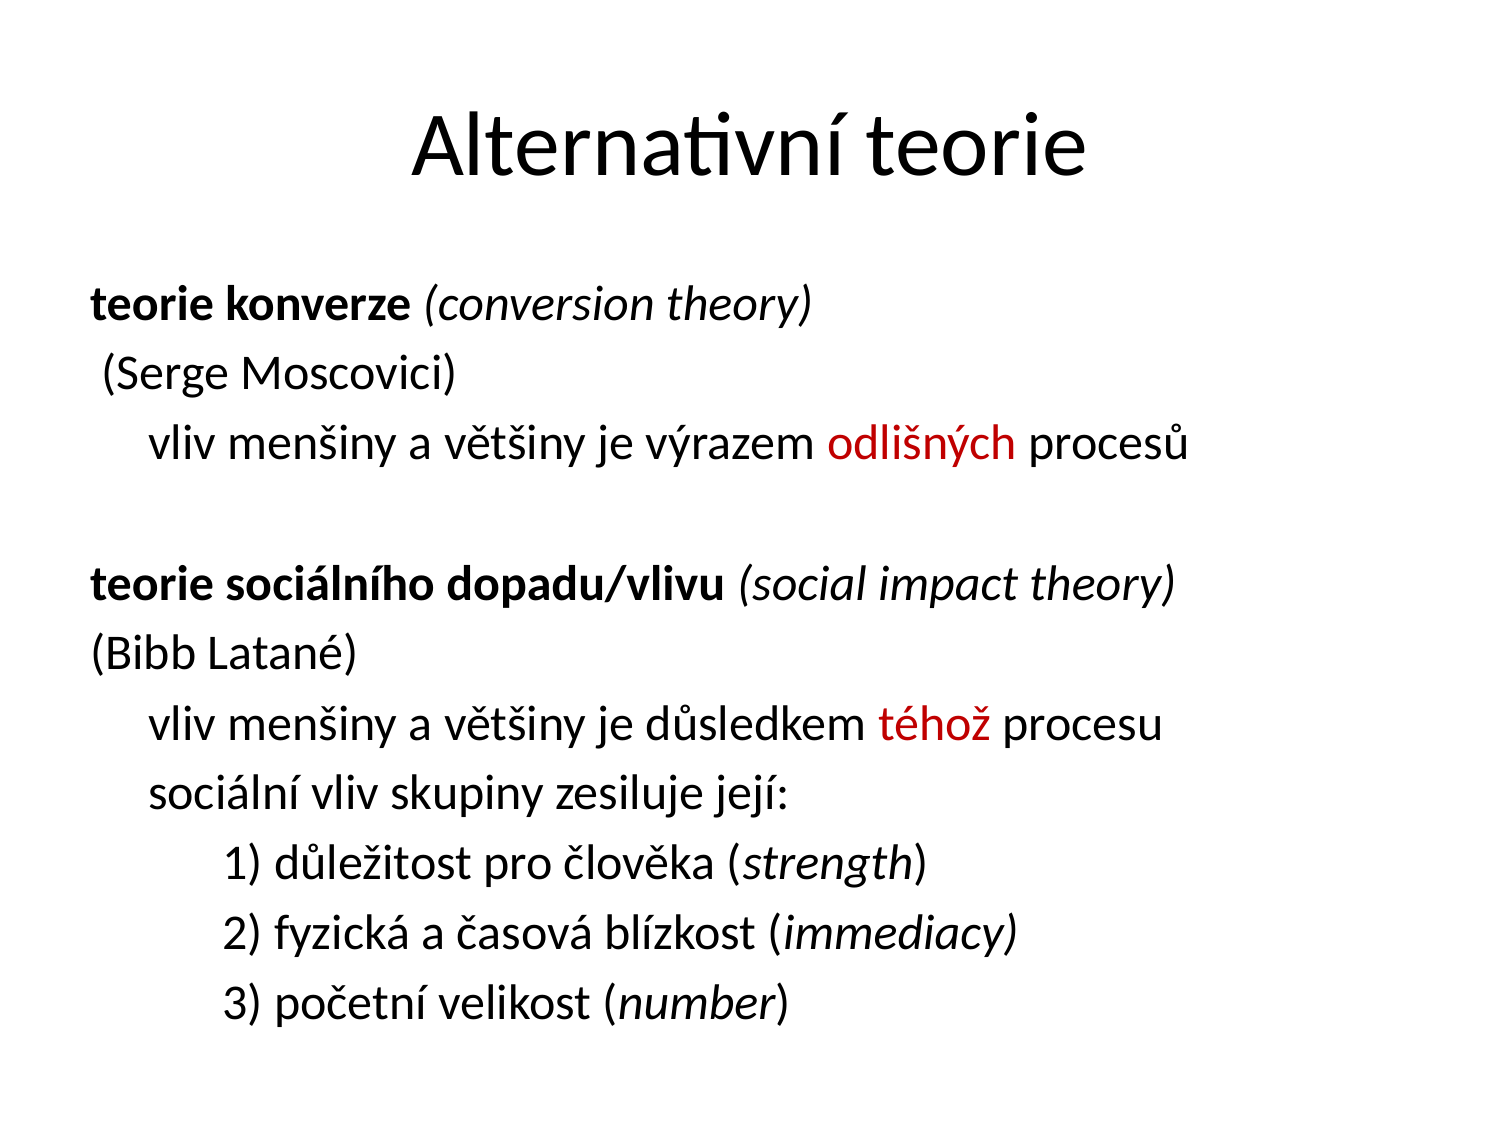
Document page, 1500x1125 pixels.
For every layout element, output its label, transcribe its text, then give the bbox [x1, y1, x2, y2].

title Alternativní teorie [75, 45, 1425, 233]
list teorie konverze (conversion theory) (Serge Moscovici) vliv menšiny a většiny je výrazem odlišných procesů teorie sociálního dopadu/vlivu (social impact theory) (Bibb Latané) vliv menšiny a většiny je důsledkem téhož procesu sociální vliv skupiny zesiluje její: 1) důležitost pro člověka (strength) 2) fyzická a časová blízkost (immediacy) 3) početní velikost (number) [75, 262, 1425, 1071]
